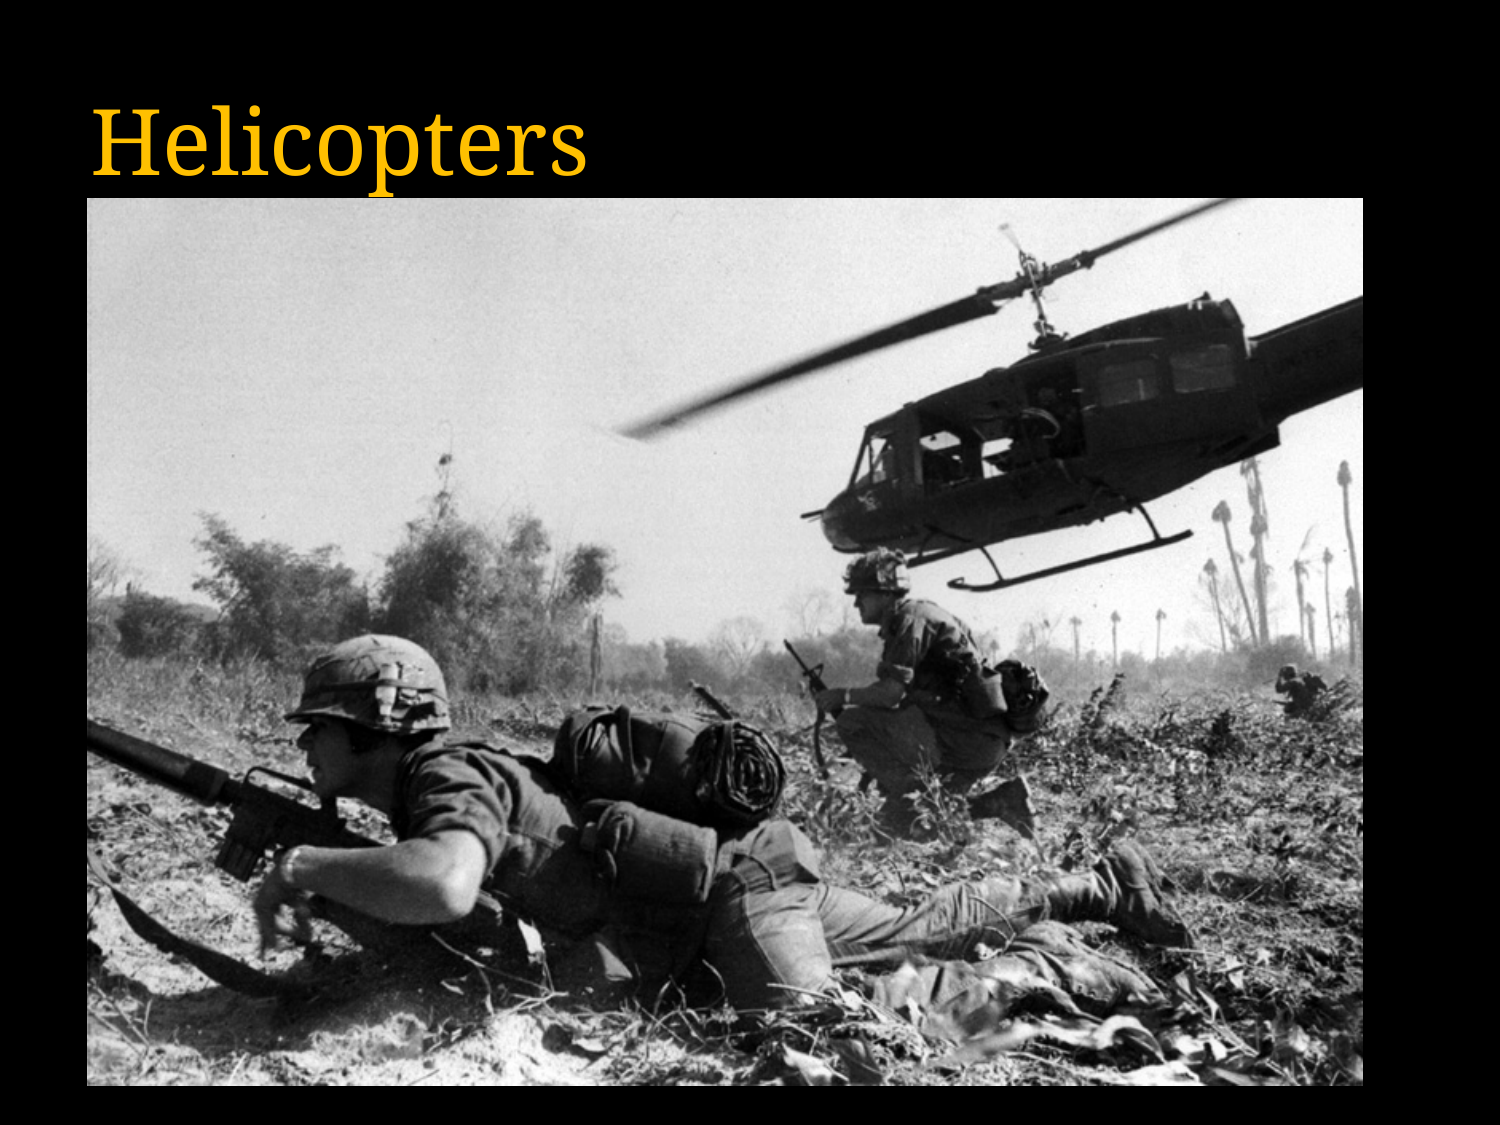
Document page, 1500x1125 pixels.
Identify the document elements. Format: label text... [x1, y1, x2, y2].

picture [87, 198, 1363, 1087]
title Helicopters [75, 45, 1438, 233]
